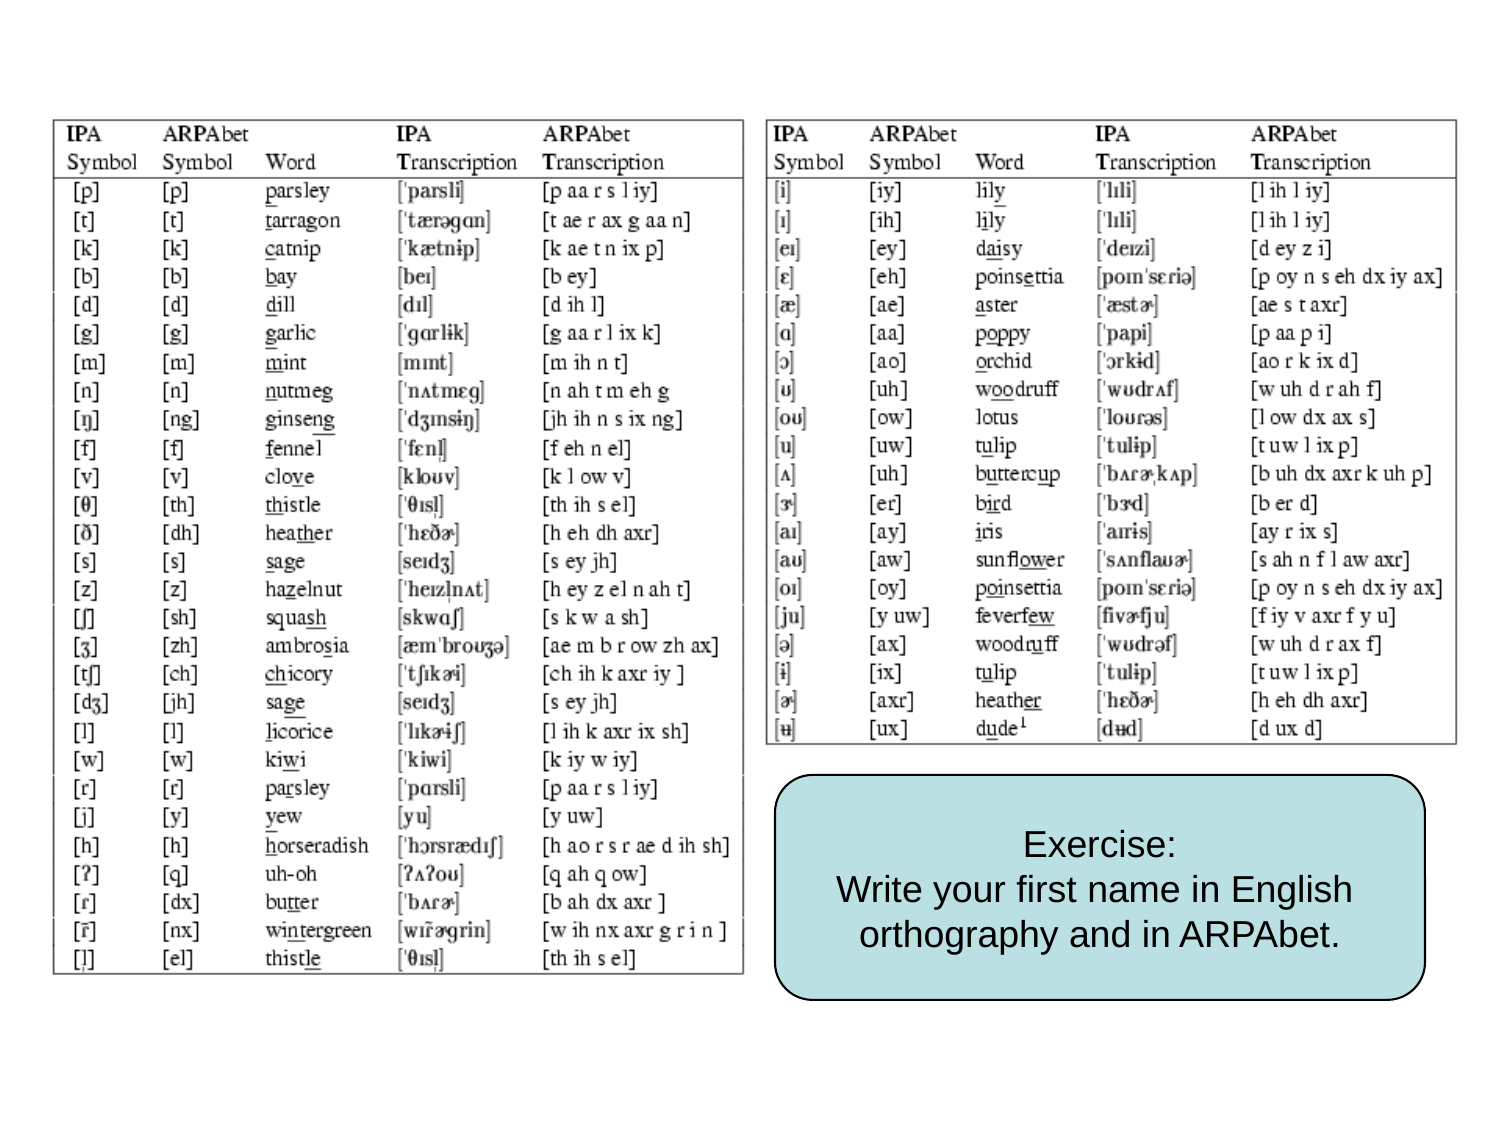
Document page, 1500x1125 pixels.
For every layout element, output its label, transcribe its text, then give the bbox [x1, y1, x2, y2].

picture [37, 99, 1476, 1001]
text_box Figures 7.1 and 7.2: Jurafsky & Martin [783, 771, 1156, 788]
text_box Exercise: Write your first name in English orthography and in ARPAbet. [779, 774, 1426, 1000]
